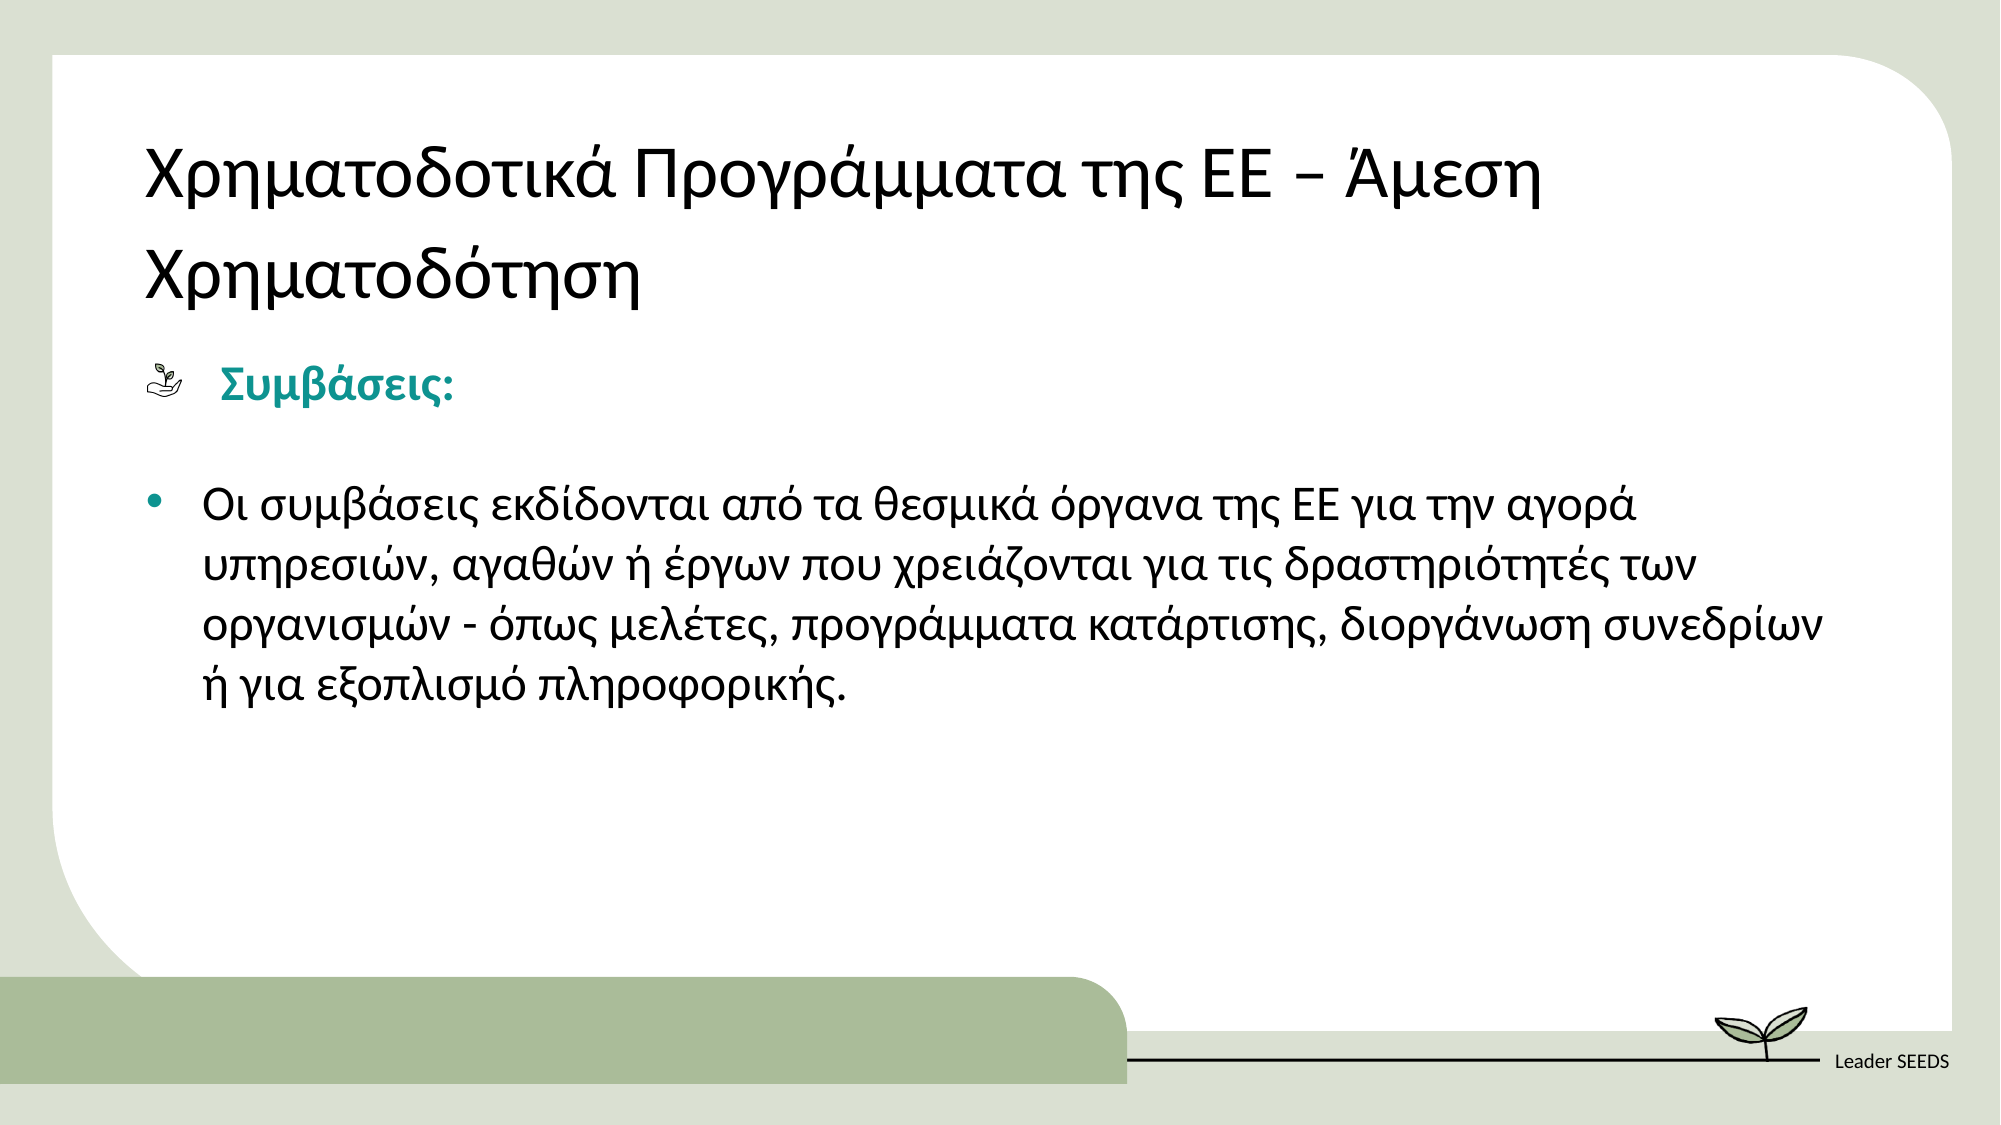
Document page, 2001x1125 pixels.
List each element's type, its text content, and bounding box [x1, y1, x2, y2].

picture [145, 362, 184, 398]
list Χρηματοδοτικά Προγράμματα της ΕΕ – Άμεση Χρηματοδότηση [130, 124, 1869, 317]
list Συμβάσεις: Οι συμβάσεις εκδίδονται από τα θεσμικά όργανα της ΕΕ για την αγορά υπηρεσιών, αγαθών ή έργων που χρειάζονται για τις δραστηριότητές των οργανισμών - όπως μελέτες, προγράμματα κατάρτισης, διοργάνωση συνεδρίων ή για εξοπλισμό πληροφορικής. [130, 342, 1869, 1125]
